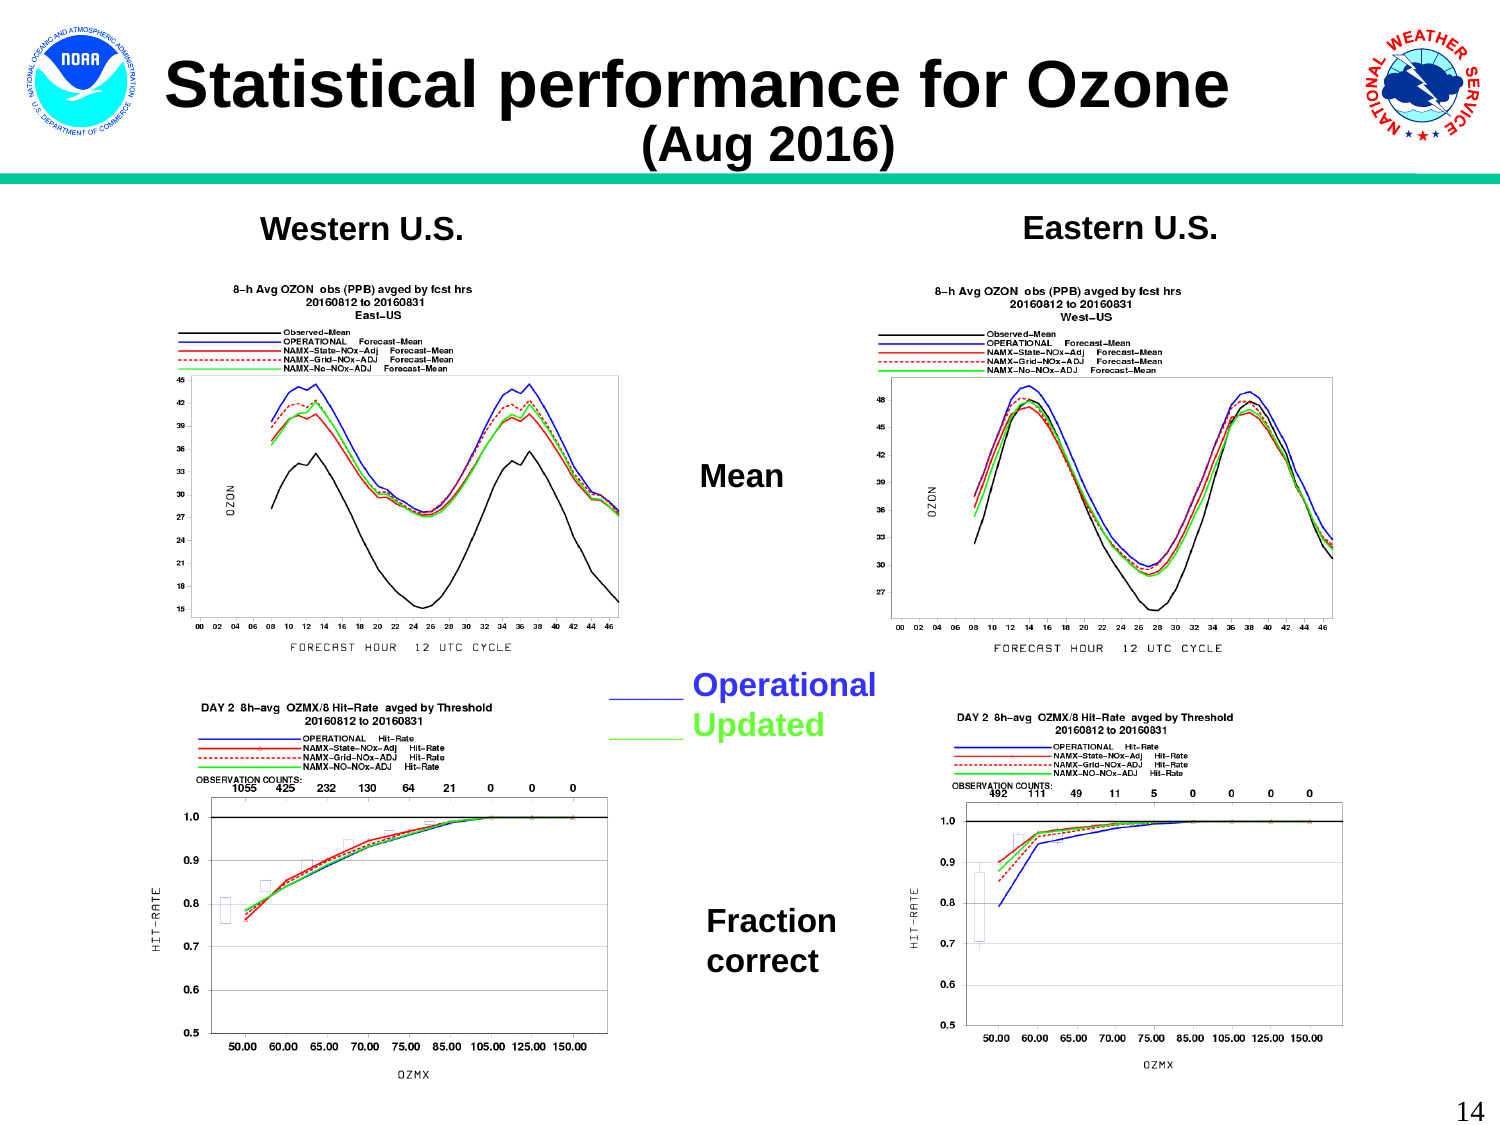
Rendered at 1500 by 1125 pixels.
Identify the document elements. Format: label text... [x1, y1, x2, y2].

text_box [75, 249, 1438, 1013]
text_box Statistical performance for Ozone (Aug 2016) [149, 33, 1388, 121]
picture [814, 274, 1365, 670]
text_box Mean [684, 446, 809, 502]
picture [117, 272, 650, 669]
text_box Eastern U.S. [1007, 199, 1328, 254]
picture [117, 687, 647, 1097]
picture [877, 697, 1380, 1087]
text_box <number> [1425, 1084, 1500, 1125]
text_box ____ Operational ____ Updated [594, 655, 923, 750]
text_box Western U.S. [245, 200, 565, 255]
text_box Fraction correct [691, 892, 872, 987]
